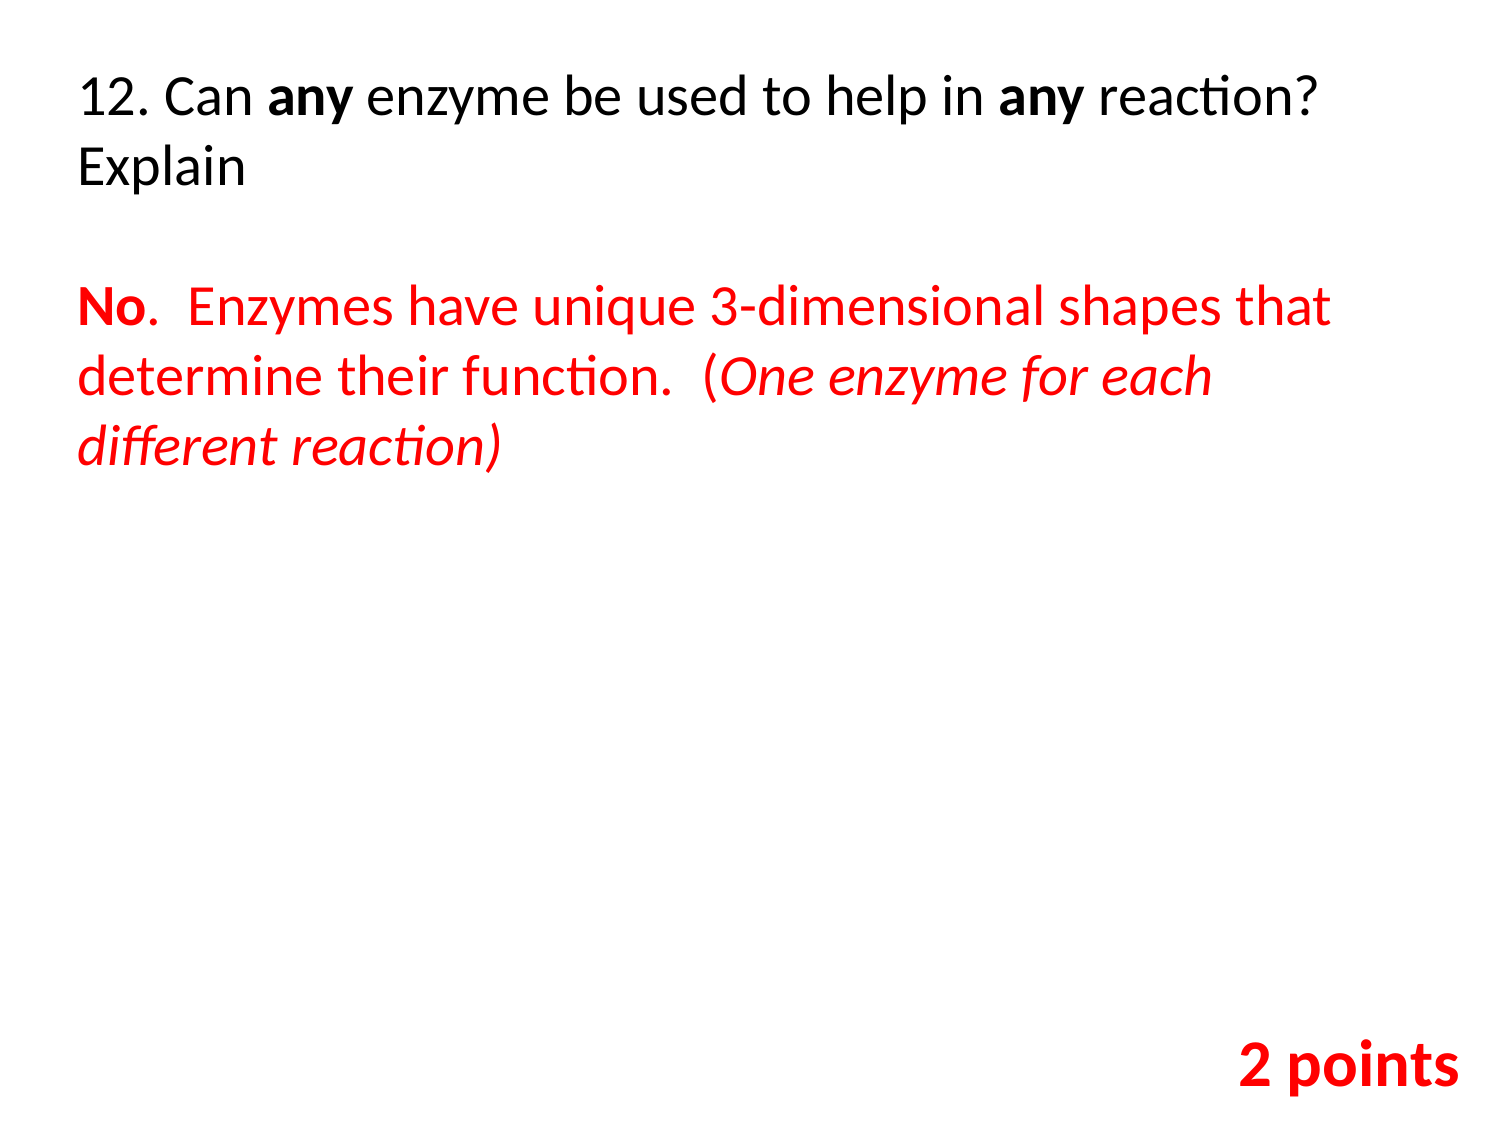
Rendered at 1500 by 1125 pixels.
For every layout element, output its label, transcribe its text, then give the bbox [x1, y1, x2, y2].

text_box 12. Can any enzyme be used to help in any reaction? Explain No. Enzymes have unique 3-dimensional shapes that determine their function. (One enzyme for each different reaction) [62, 50, 1438, 600]
text_box 2 points [1137, 1012, 1475, 1108]
